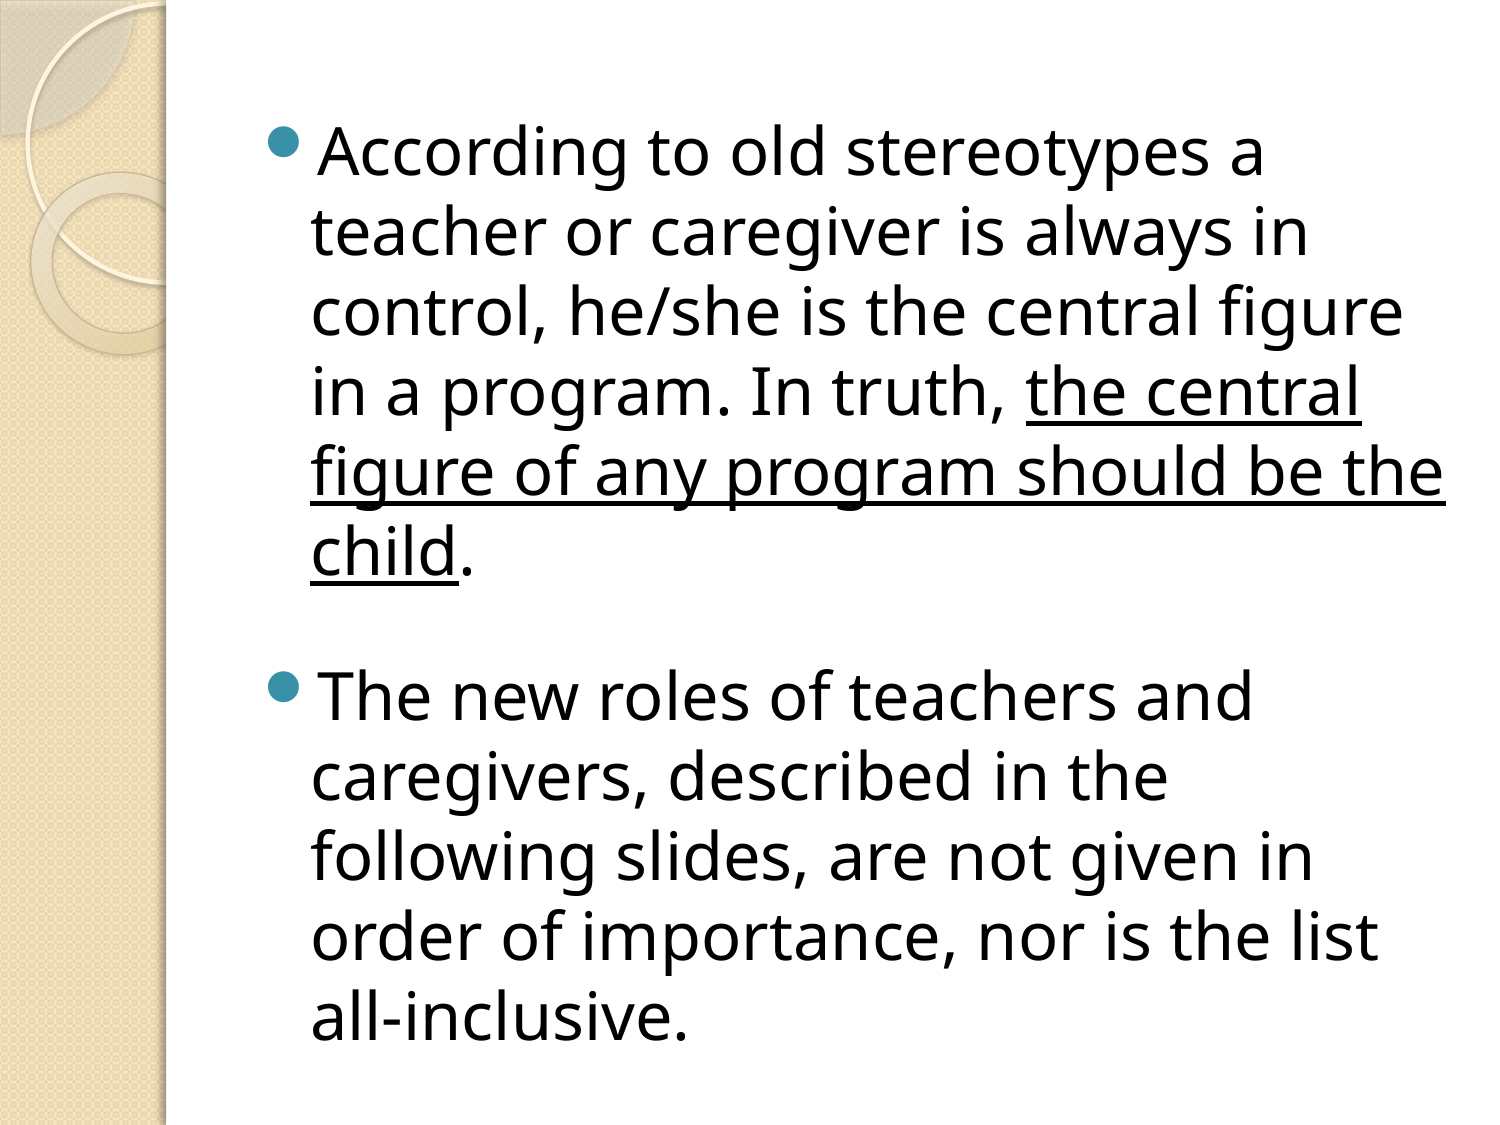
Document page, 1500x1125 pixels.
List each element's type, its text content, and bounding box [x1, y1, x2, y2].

list According to old stereotypes a teacher or caregiver is always in control, he/she is the central figure in a program. In truth, the central figure of any program should be the child. The new roles of teachers and caregivers, described in the following slides, are not given in order of importance, nor is the list all-inclusive. [235, 101, 1466, 1025]
